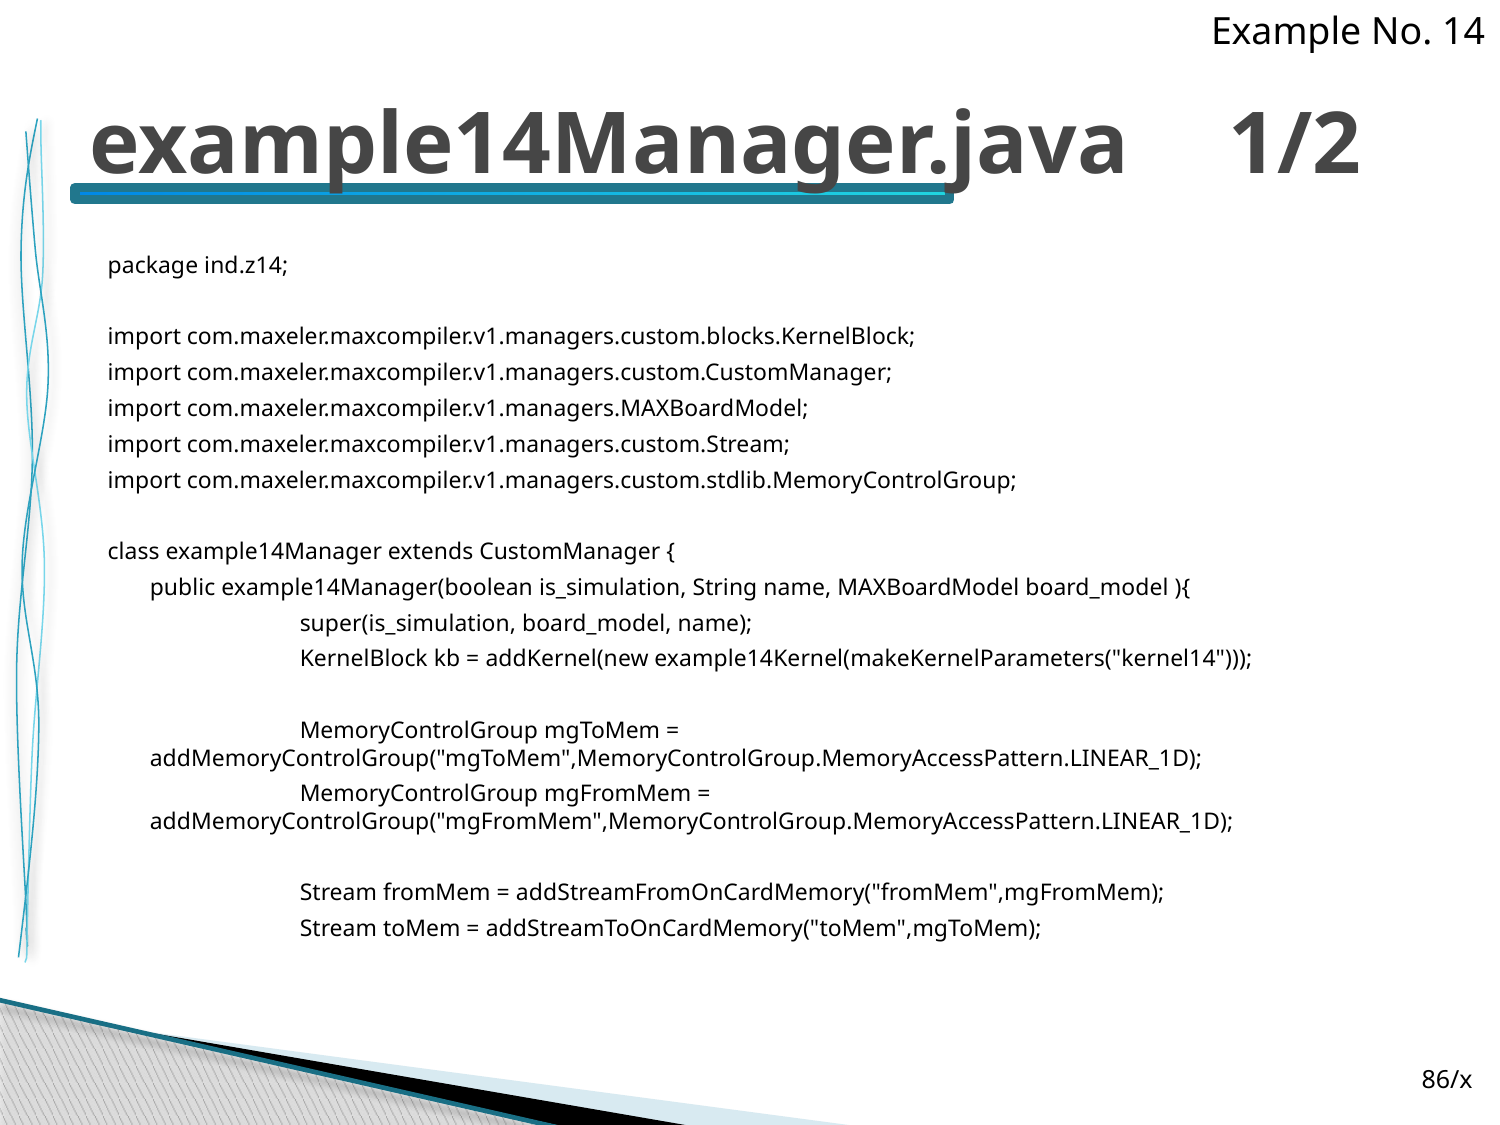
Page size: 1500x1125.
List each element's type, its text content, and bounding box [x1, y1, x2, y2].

list Example No. 14 [1074, 0, 1500, 63]
title example14Manager.java 1/2 [75, 45, 1425, 233]
list package ind.z14; import com.maxeler.maxcompiler.v1.managers.custom.blocks.KernelBlock; import com.maxeler.maxcompiler.v1.managers.custom.CustomManager; import com.maxeler.maxcompiler.v1.managers.MAXBoardModel; import com.maxeler.maxcompiler.v1.managers.custom.Stream; import com.maxeler.maxcompiler.v1.managers.custom.stdlib.MemoryControlGroup; class example14Manager extends CustomManager { public example14Manager(boolean is_simulation, String name, MAXBoardModel board_model ){ super(is_simulation, board_model, name); KernelBlock kb = addKernel(new example14Kernel(makeKernelParameters("kernel14"))); MemoryControlGroup mgToMem = addMemoryControlGroup("mgToMem",MemoryControlGroup.MemoryAccessPattern.LINEAR_1D); MemoryControlGroup mgFromMem = addMemoryControlGroup("mgFromMem",MemoryControlGroup.MemoryAccessPattern.LINEAR_1D); Stream fromMem = addStreamFromOnCardMemory("fromMem",mgFromMem); Stream toMem = addStreamToOnCardMemory("toMem",mgToMem); [75, 243, 1425, 1063]
